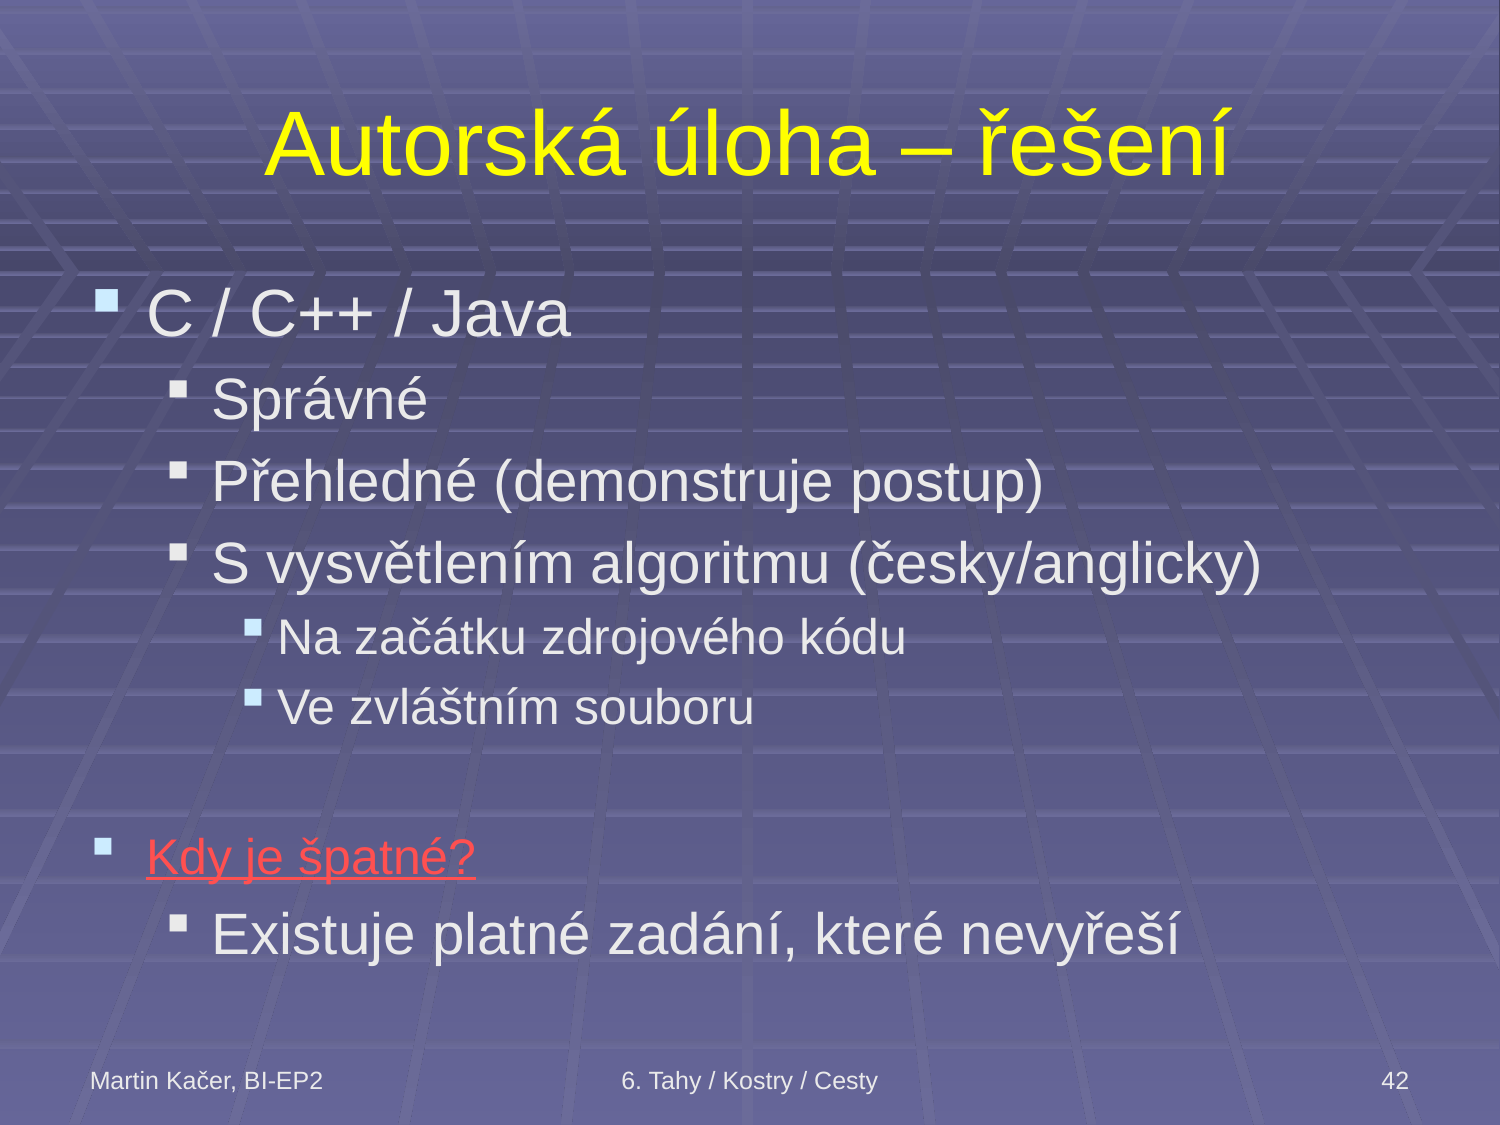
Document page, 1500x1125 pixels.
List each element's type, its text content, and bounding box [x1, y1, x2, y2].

title Autorská úloha – řešení [74, 44, 1425, 233]
slide_number Martin Kačer, BI-EP2 [74, 1023, 476, 1103]
list C / C++ / Java Správné Přehledné (demonstruje postup) S vysvětlením algoritmu (česky/anglicky) Na začátku zdrojového kódu Ve zvláštním souboru Kdy je špatné? Existuje platné zadání, které nevyřeší [74, 261, 1425, 1001]
slide_number 42 [1074, 1023, 1425, 1103]
footer 6. Tahy / Kostry / Cesty [512, 1023, 988, 1103]
